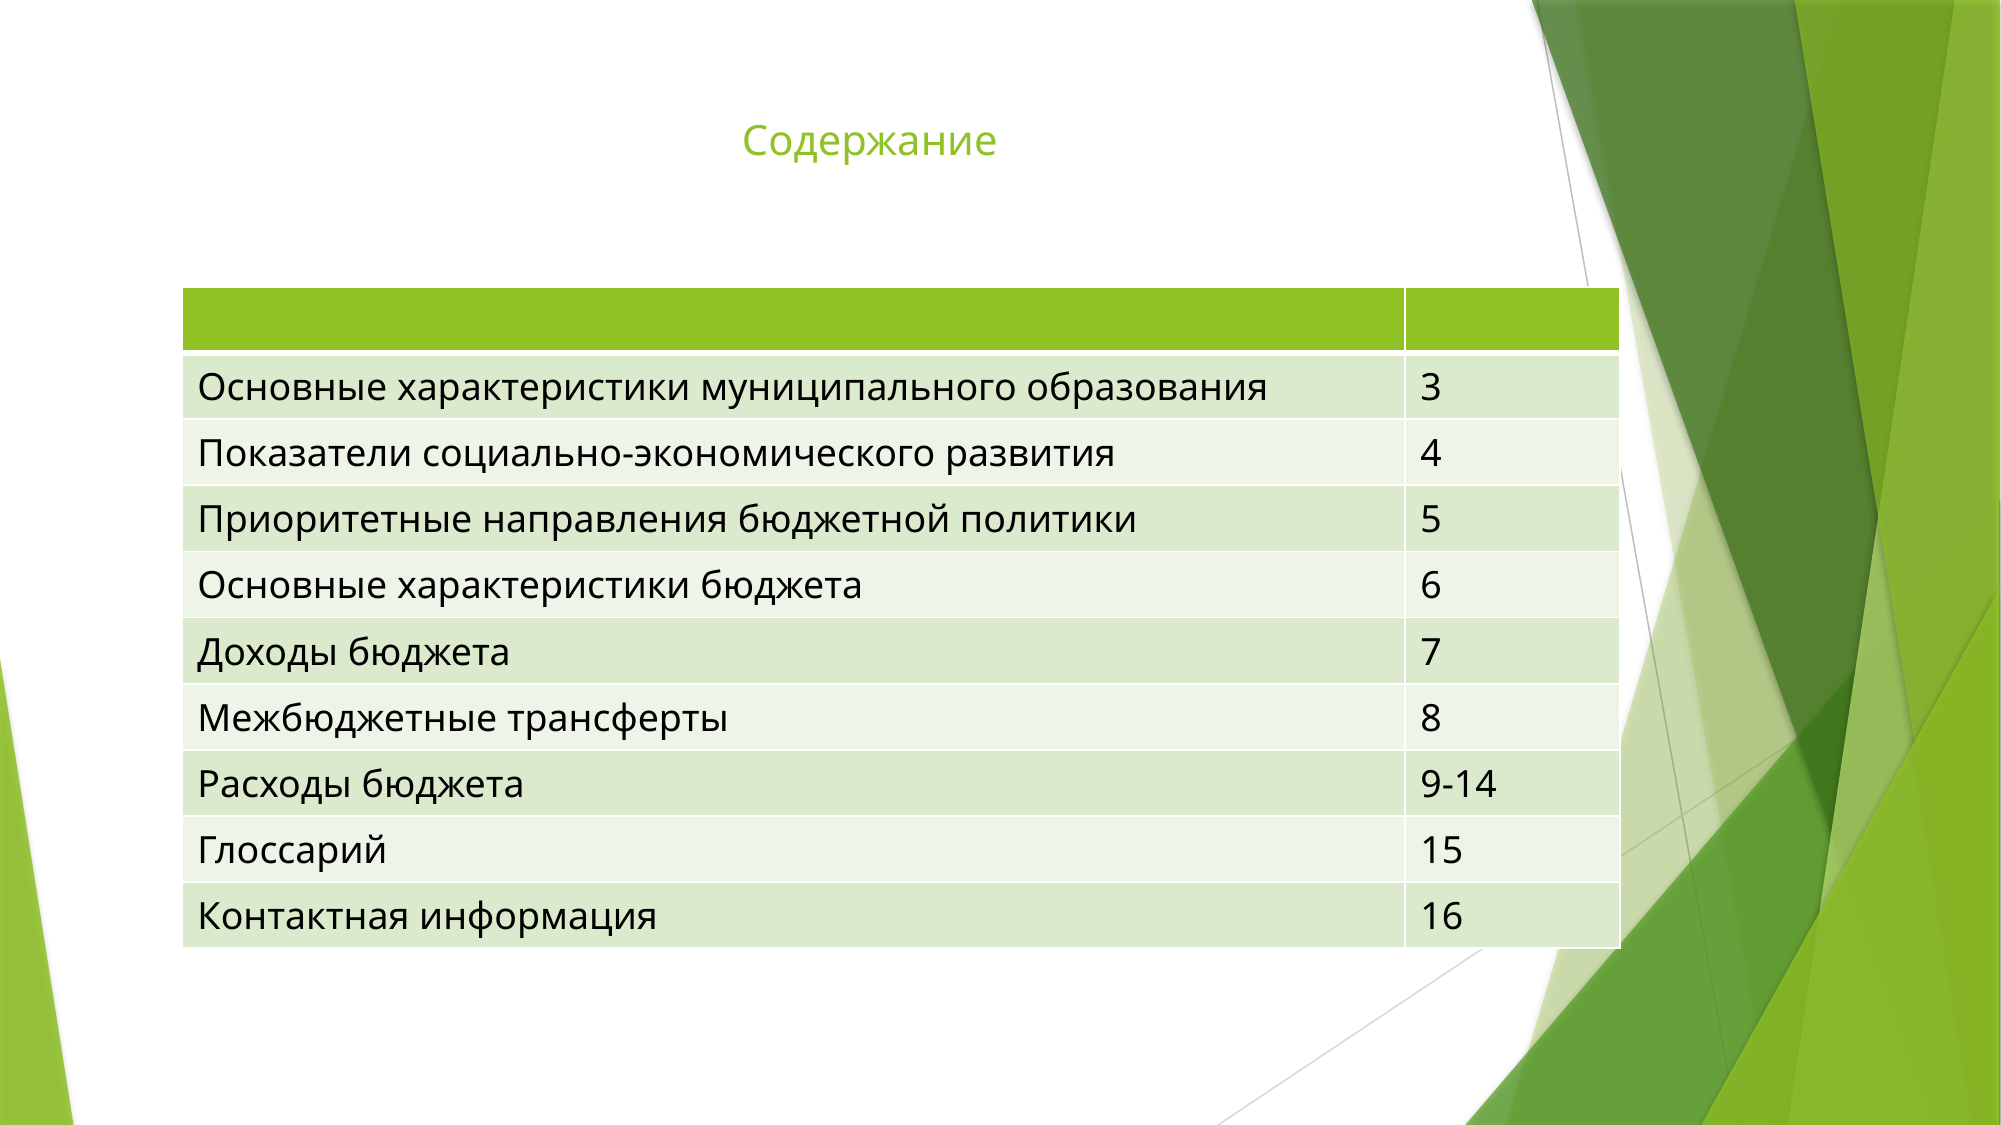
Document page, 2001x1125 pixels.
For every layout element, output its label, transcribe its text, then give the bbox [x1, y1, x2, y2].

table_cell 4 [1406, 420, 1619, 484]
table_cell 3 [1406, 356, 1619, 418]
table_cell 15 [1406, 817, 1619, 881]
table_header [1406, 288, 1619, 350]
table_cell Глоссарий [183, 817, 1404, 881]
table_cell Расходы бюджета [183, 751, 1404, 815]
table_cell 8 [1406, 685, 1619, 749]
table_header [183, 288, 1404, 350]
table_cell 5 [1406, 486, 1619, 551]
table_cell Контактная информация [183, 883, 1404, 947]
table_cell 9-14 [1406, 751, 1619, 815]
table_cell Показатели социально-экономического развития [183, 420, 1404, 484]
table_cell Доходы бюджета [183, 618, 1404, 683]
table_cell Основные характеристики бюджета [183, 552, 1404, 617]
table_cell 16 [1406, 883, 1619, 947]
table_cell 7 [1406, 618, 1619, 683]
table_cell Основные характеристики муниципального образования [183, 356, 1404, 418]
table_cell Приоритетные направления бюджетной политики [183, 486, 1404, 551]
title Содержание [138, 106, 1601, 202]
table_cell Межбюджетные трансферты [183, 685, 1404, 749]
table_cell 6 [1406, 552, 1619, 617]
